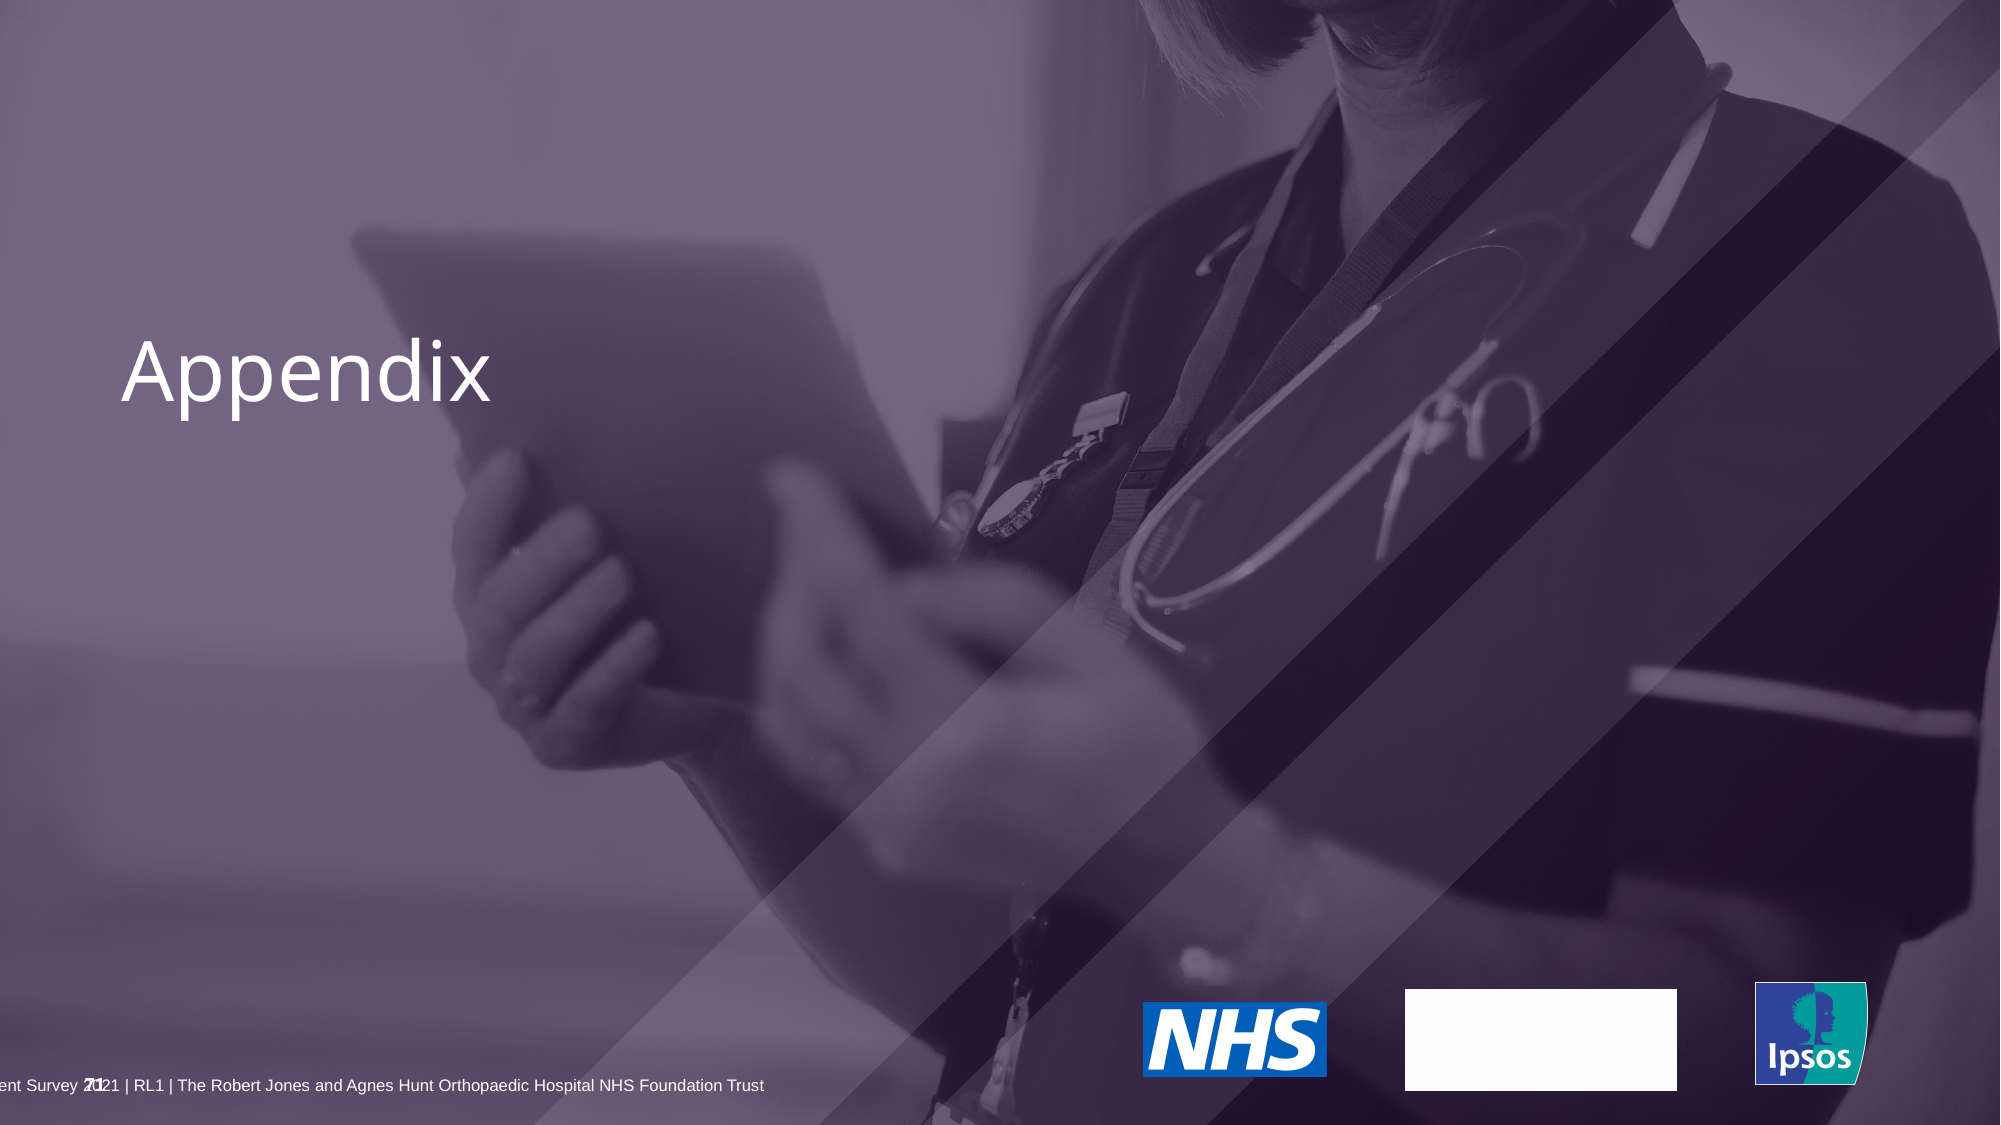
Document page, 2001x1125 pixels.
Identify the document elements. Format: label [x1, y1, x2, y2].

picture [1143, 1002, 1327, 1077]
picture [1755, 982, 1868, 1085]
text_box [84, 1065, 122, 1125]
title [121, 329, 1807, 518]
